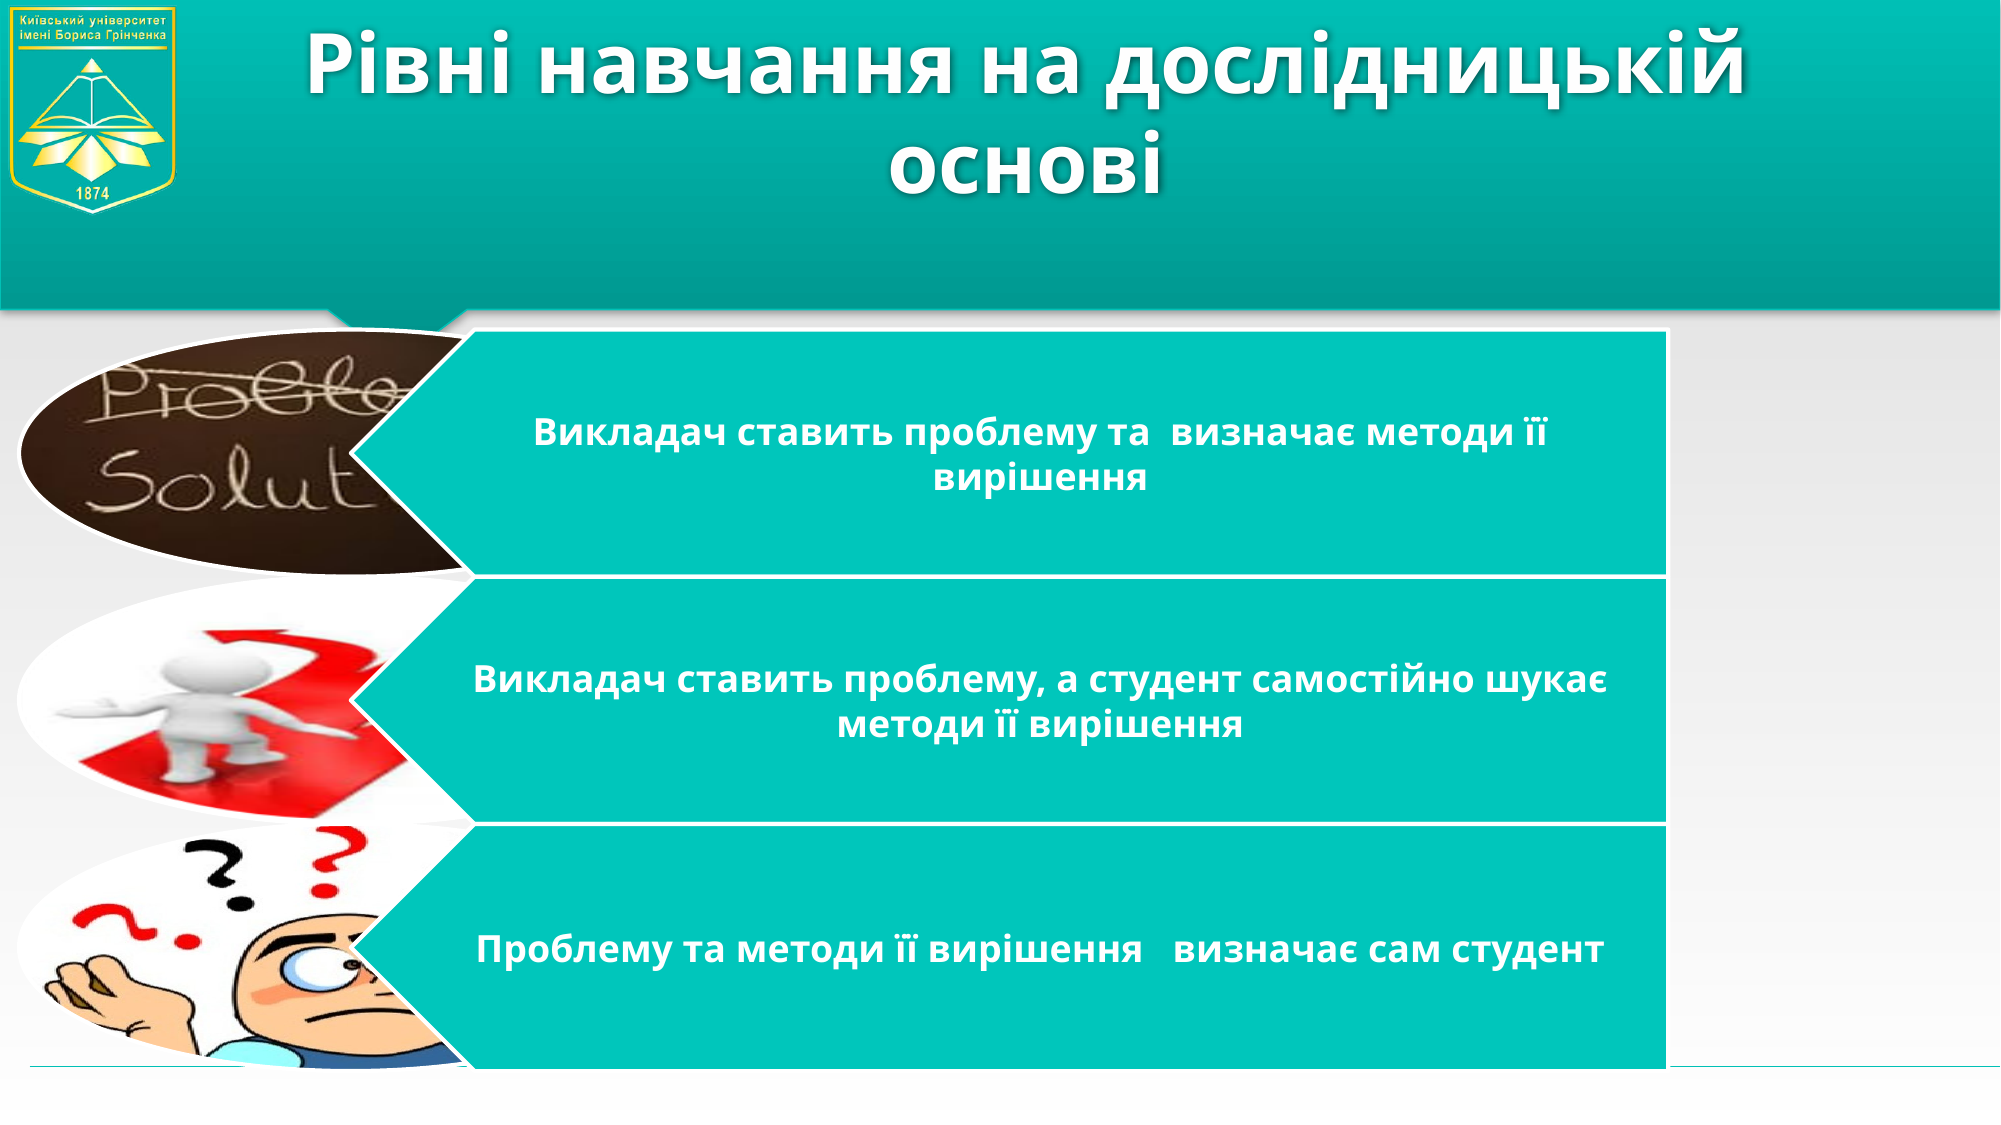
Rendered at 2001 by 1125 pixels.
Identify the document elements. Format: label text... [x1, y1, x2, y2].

picture [0, 0, 194, 228]
title Рівні навчання на дослідницькій основі [189, 58, 1863, 218]
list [18, 329, 2000, 1072]
